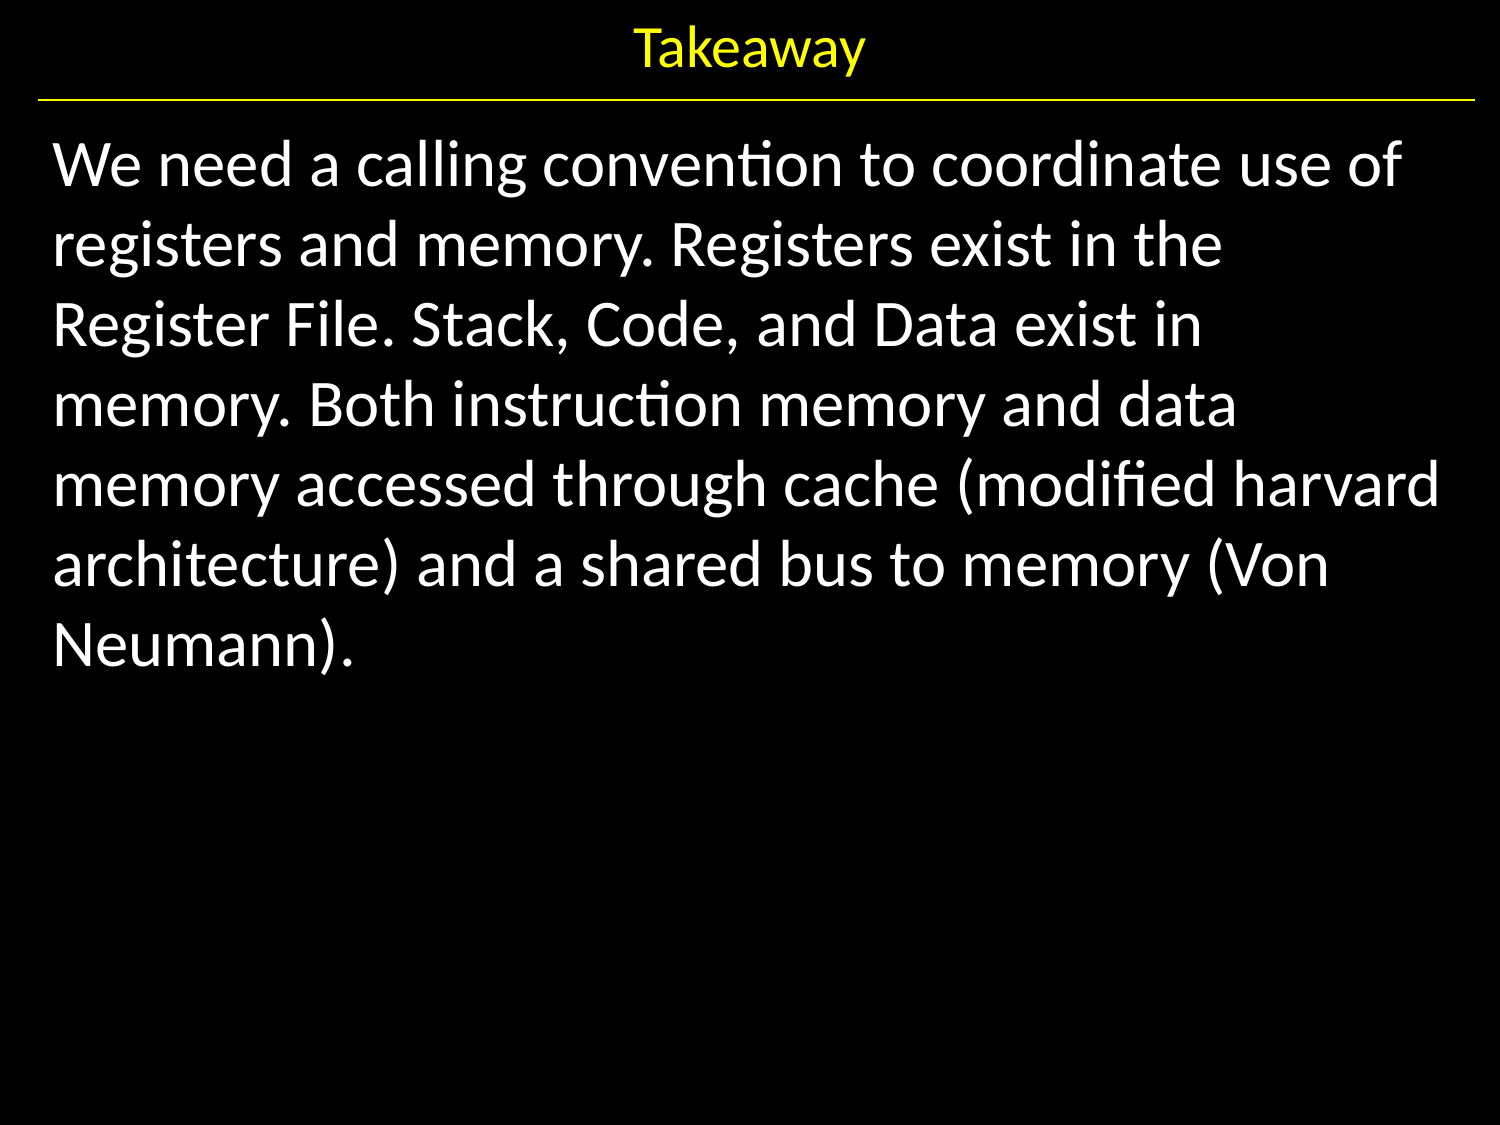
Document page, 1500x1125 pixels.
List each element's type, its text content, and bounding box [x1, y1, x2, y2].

list We need a calling convention to coordinate use of registers and memory. Registers exist in the Register File. Stack, Code, and Data exist in memory. Both instruction memory and data memory accessed through cache (modified harvard architecture) and a shared bus to memory (Von Neumann). [37, 112, 1463, 1038]
title Takeaway [37, 0, 1463, 88]
